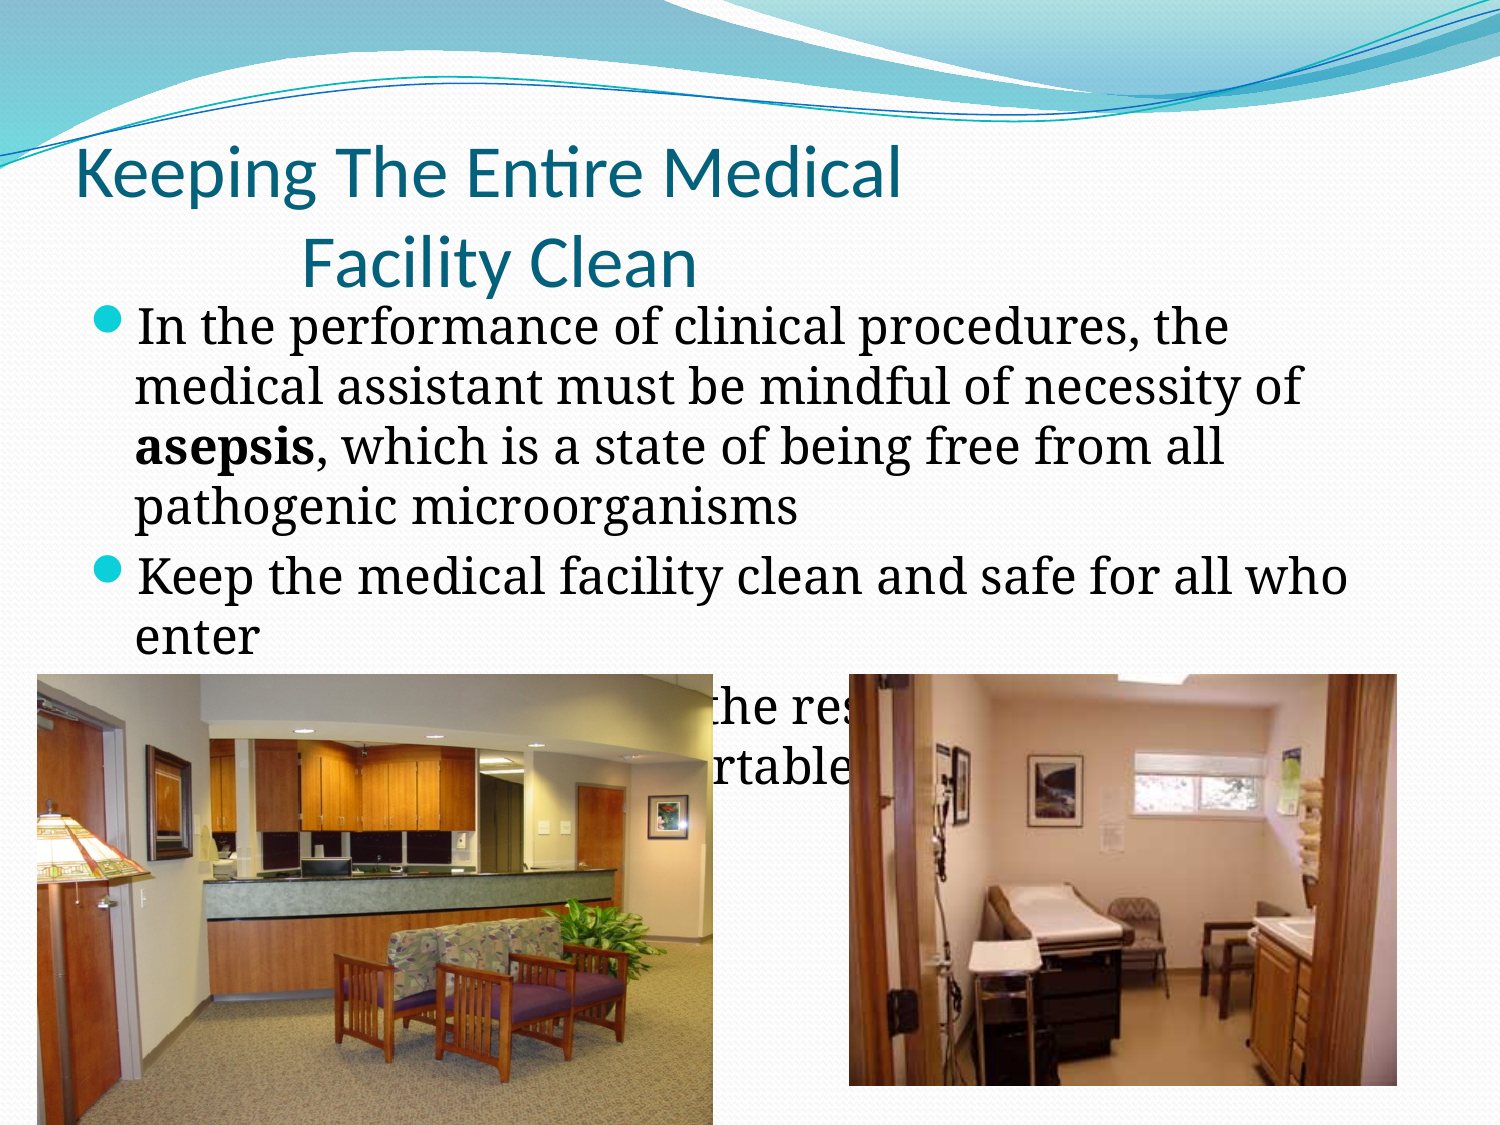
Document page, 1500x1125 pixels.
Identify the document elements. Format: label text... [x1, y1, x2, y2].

title Keeping The Entire Medical Facility Clean [75, 115, 1425, 287]
picture [37, 674, 713, 1125]
list In the performance of clinical procedures, the medical assistant must be mindful of necessity of asepsis, which is a state of being free from all pathogenic microorganisms Keep the medical facility clean and safe for all who enter The reception area and the rest of the facility should be a pleasant and comfortable place for those who enter [75, 287, 1425, 1038]
picture [849, 674, 1397, 1087]
